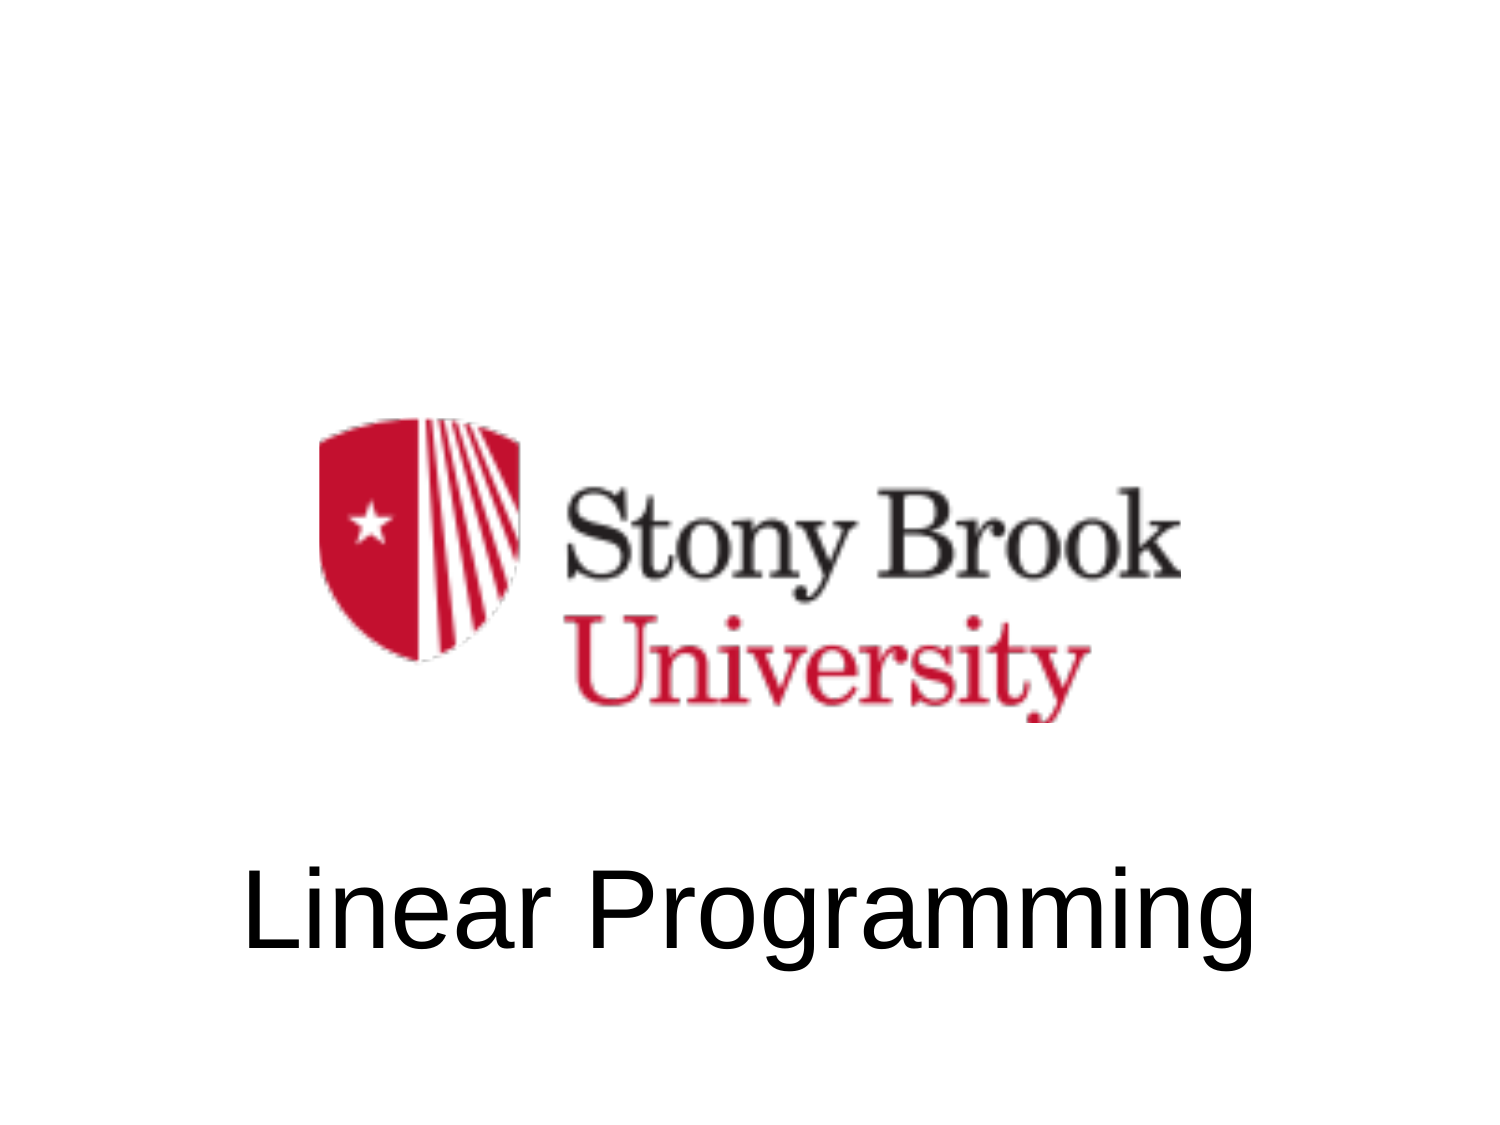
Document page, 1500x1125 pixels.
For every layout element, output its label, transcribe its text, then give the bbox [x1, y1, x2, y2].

text_box Linear Programming [217, 828, 1283, 979]
